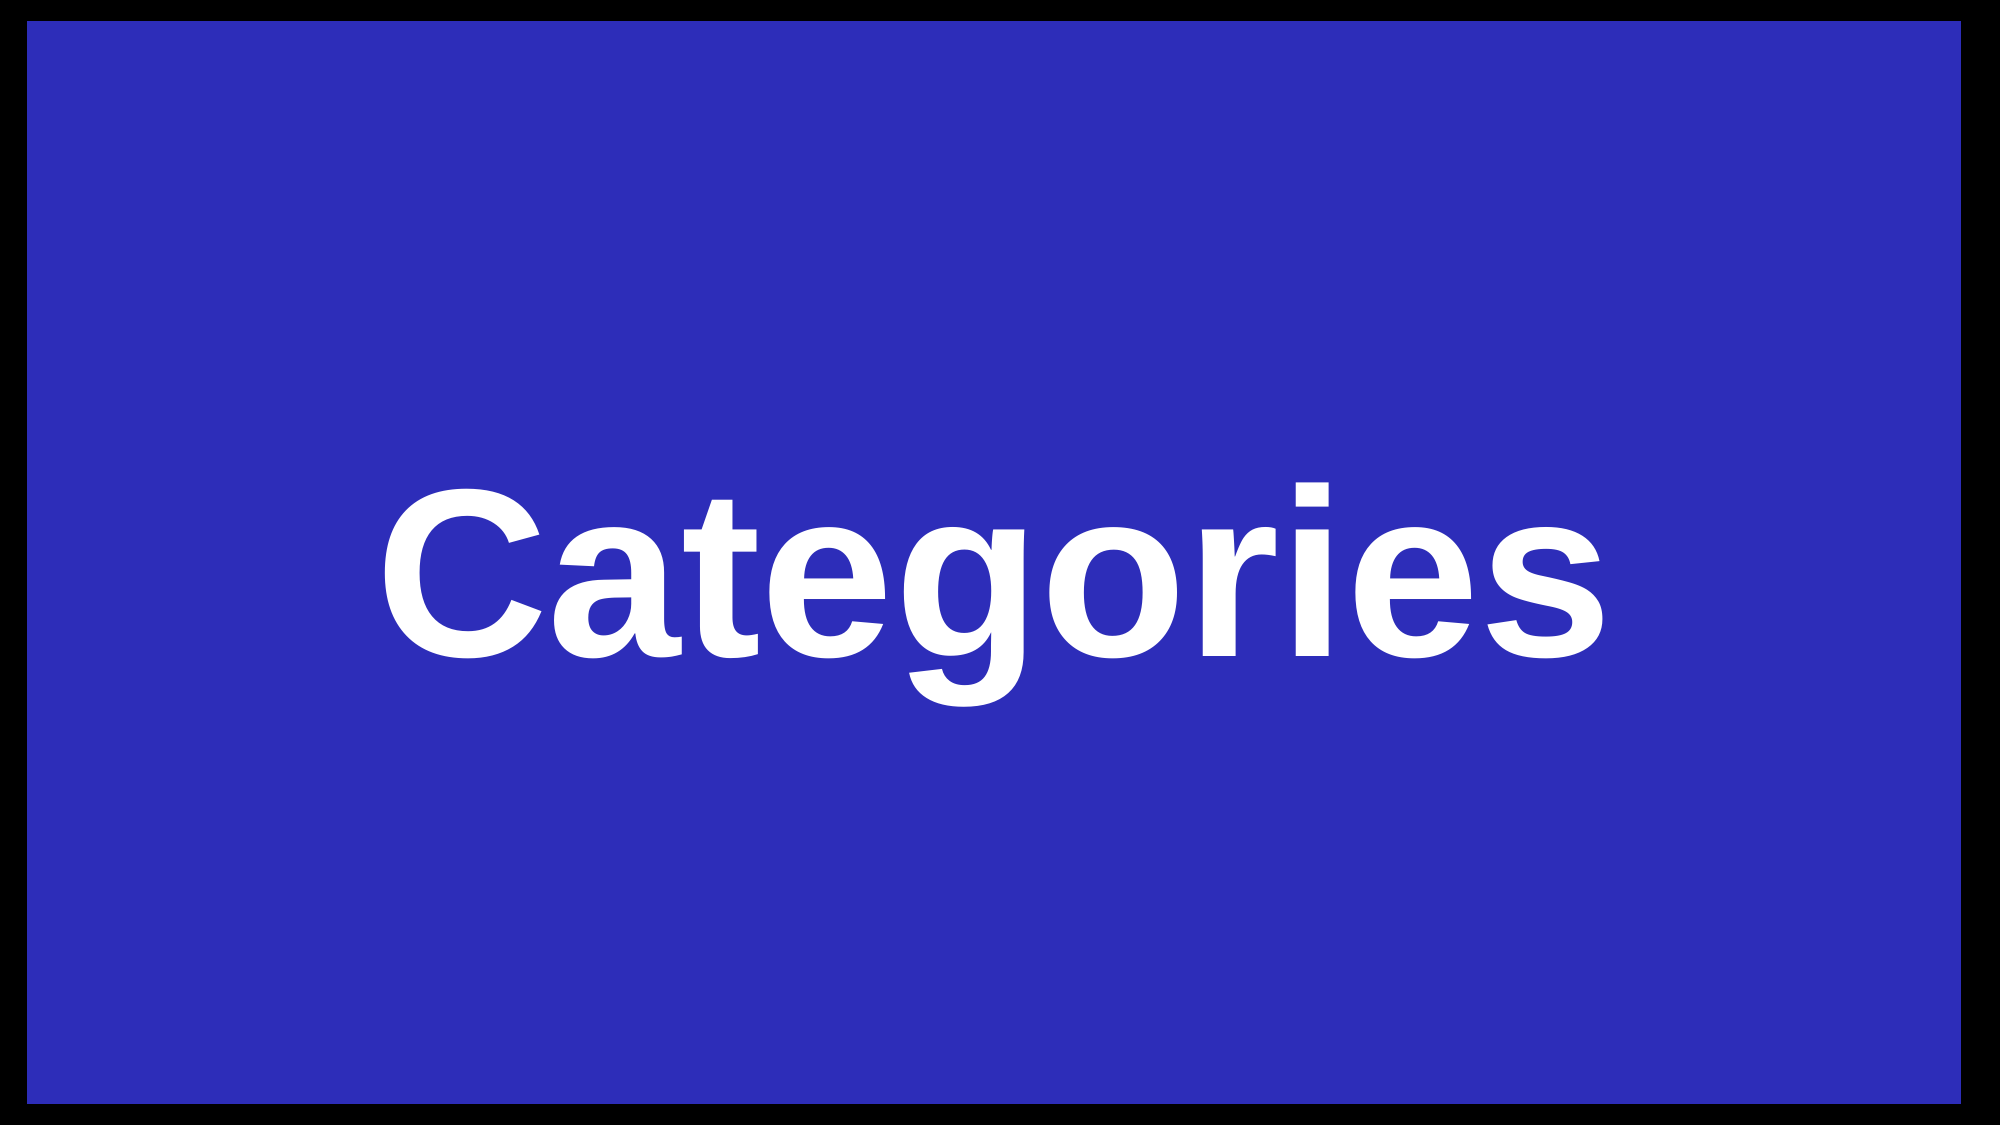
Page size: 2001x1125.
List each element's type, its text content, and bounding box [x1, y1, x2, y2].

text_box [6, 0, 1982, 1125]
text_box Categories [284, 409, 1704, 713]
